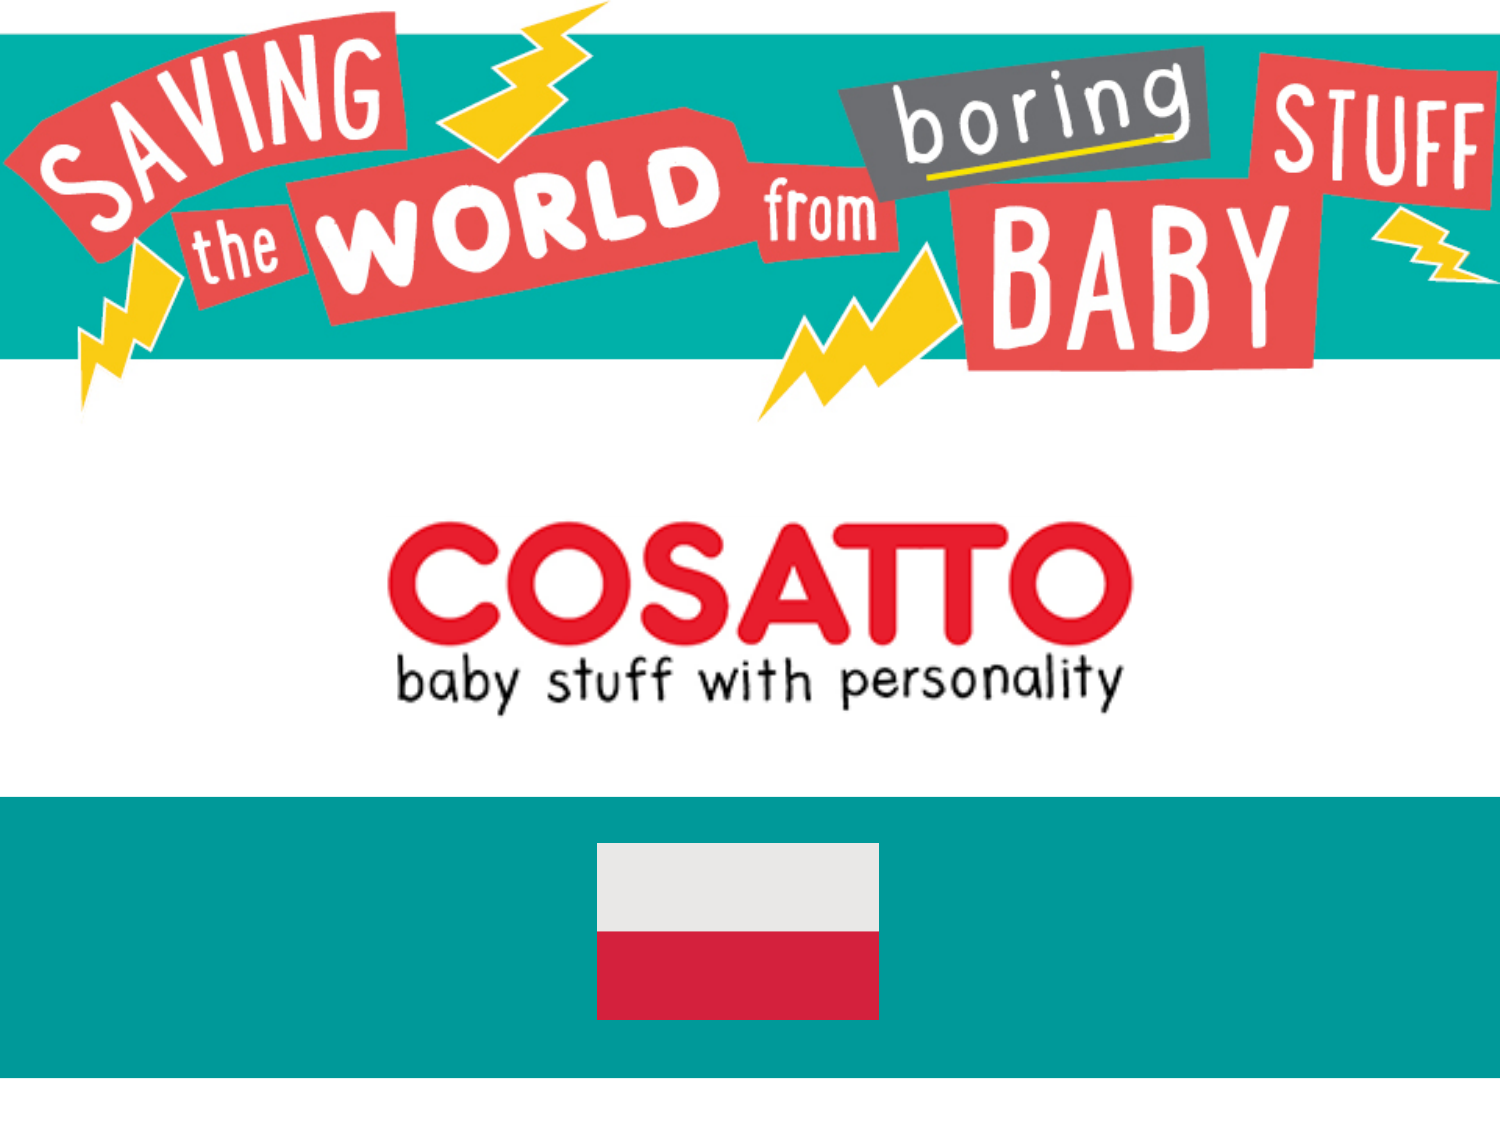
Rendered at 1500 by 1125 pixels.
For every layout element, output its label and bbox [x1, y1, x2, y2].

picture [0, 0, 1500, 430]
text_box [0, 795, 1500, 1080]
picture [386, 515, 1137, 721]
picture [597, 843, 880, 1020]
